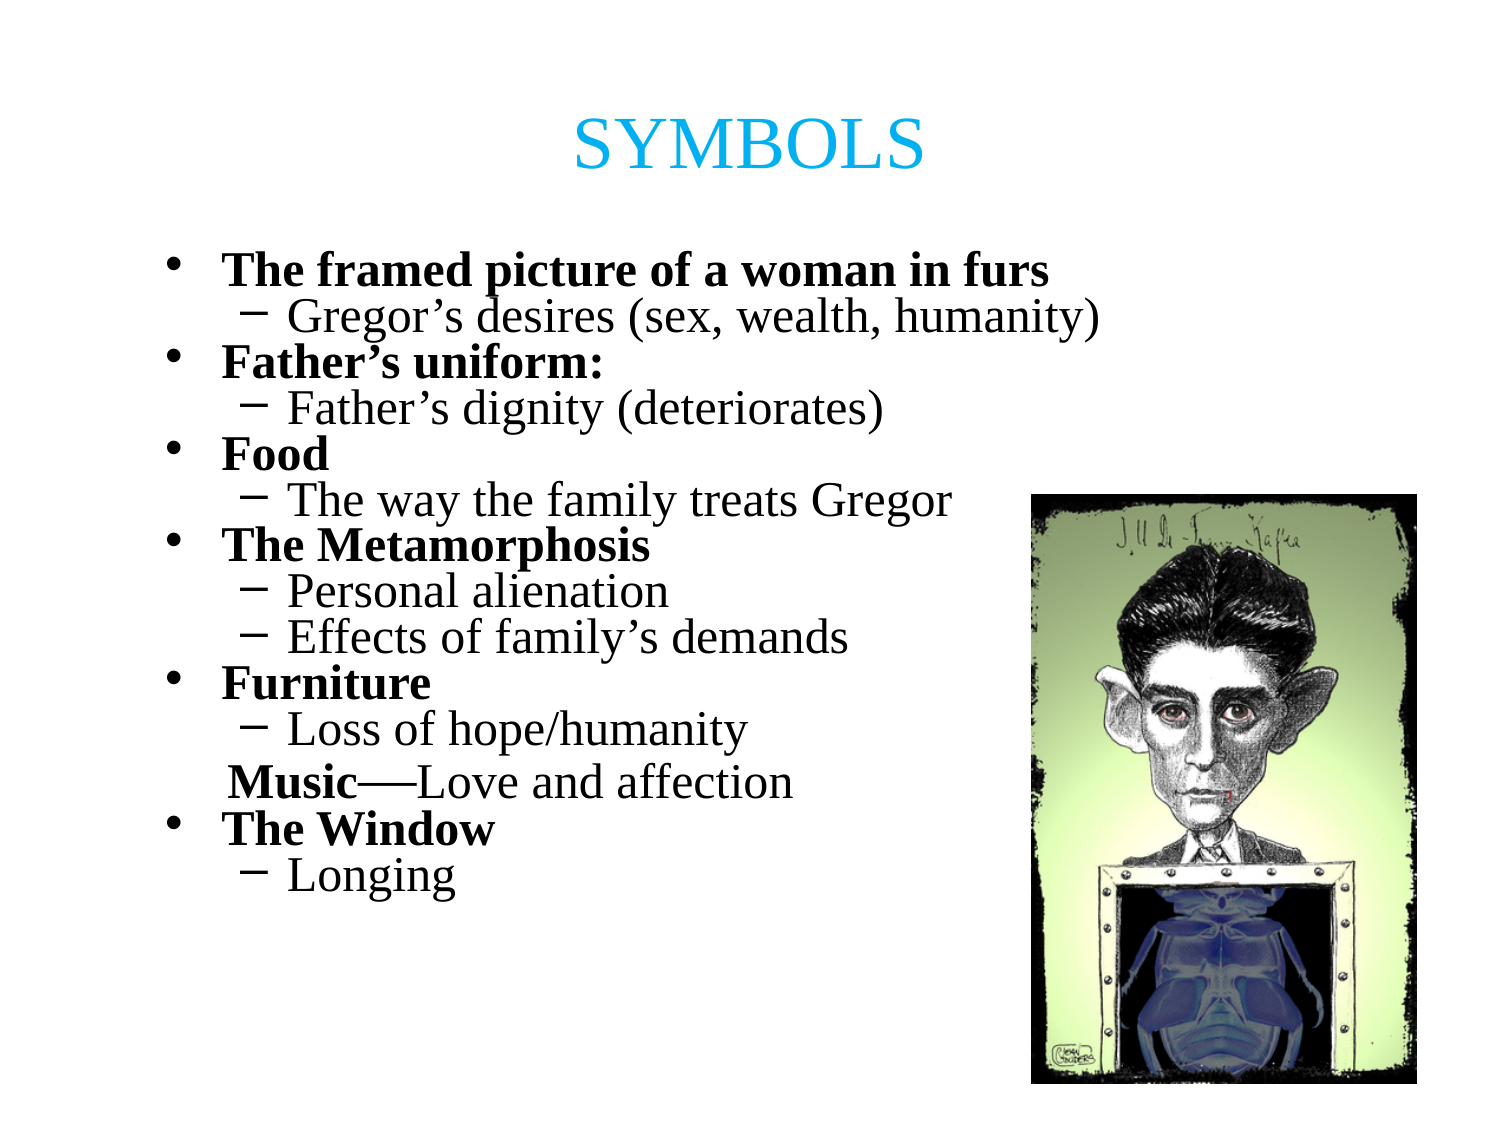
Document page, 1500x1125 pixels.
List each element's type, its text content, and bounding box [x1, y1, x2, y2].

title SYMBOLS [75, 45, 1425, 233]
picture [1030, 494, 1417, 1084]
list The framed picture of a woman in furs Gregor’s desires (sex, wealth, humanity) Father’s uniform: Father’s dignity (deteriorates) Food The way the family treats Gregor The Metamorphosis Personal alienation Effects of family’s demands Furniture Loss of hope/humanity Music—Love and affection The Window Longing [150, 249, 1382, 975]
